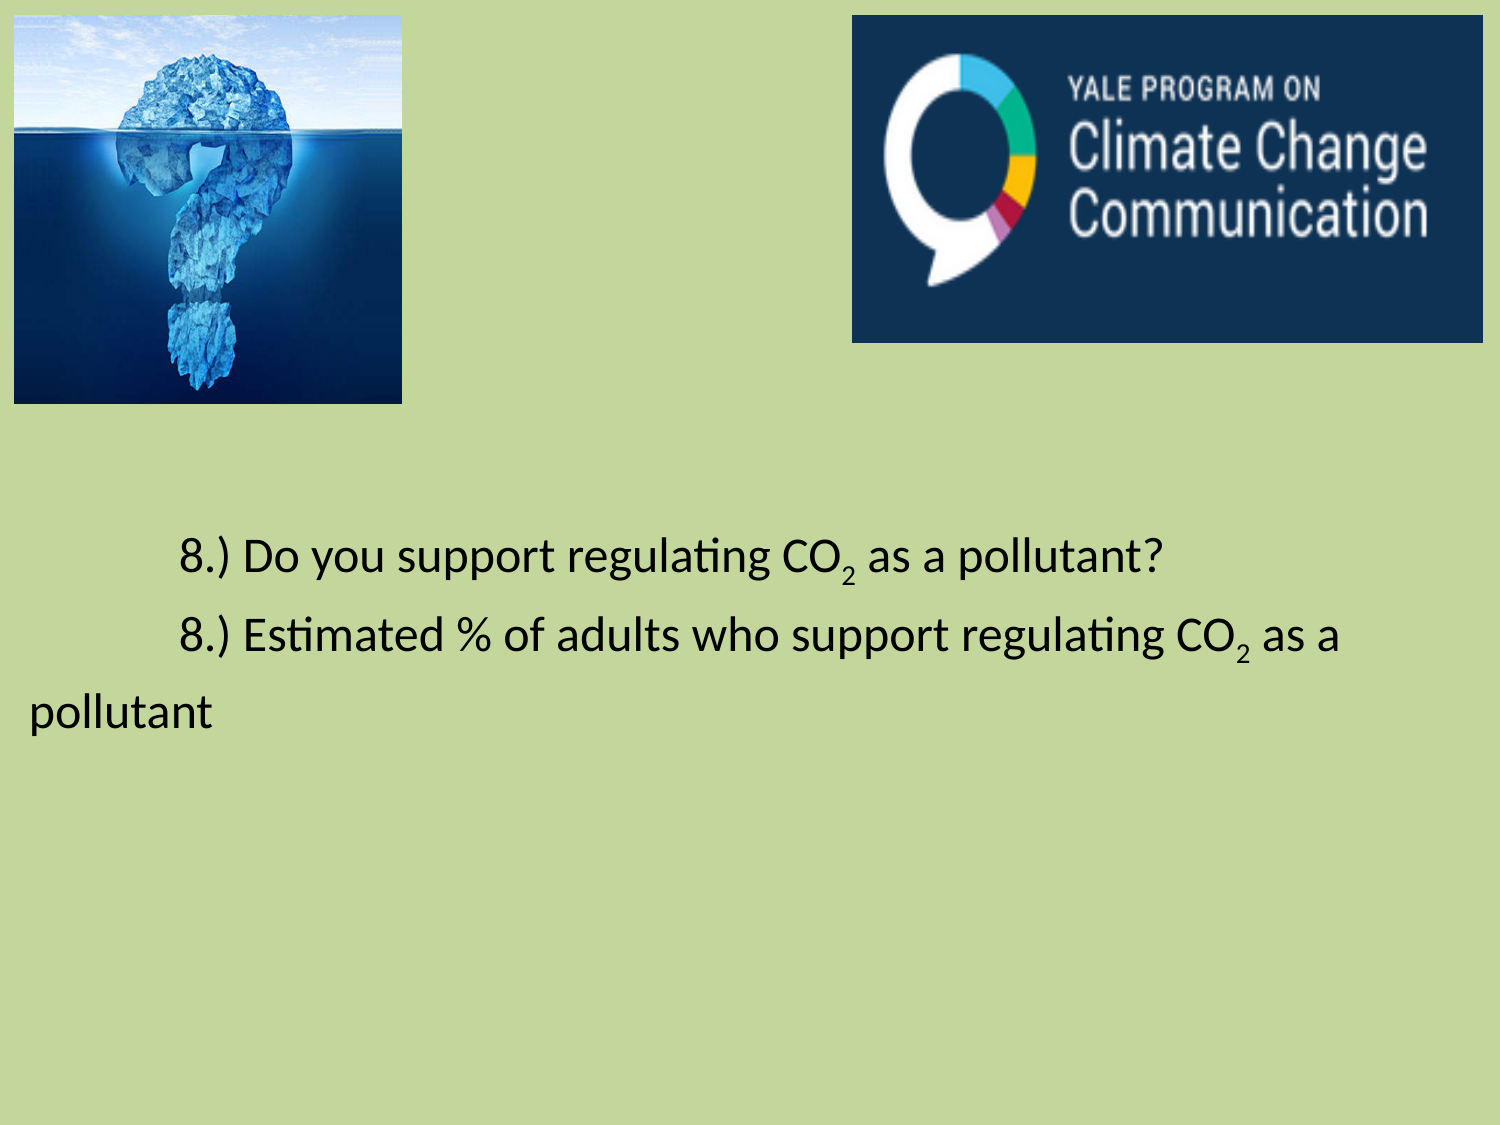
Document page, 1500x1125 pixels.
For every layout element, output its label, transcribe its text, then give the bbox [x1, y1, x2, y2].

text_box 8.) Do you support regulating CO2 as a pollutant? 8.) Estimated % of adults who support regulating CO2 as a pollutant [13, 436, 1500, 815]
picture [852, 15, 1484, 343]
picture [13, 15, 403, 405]
